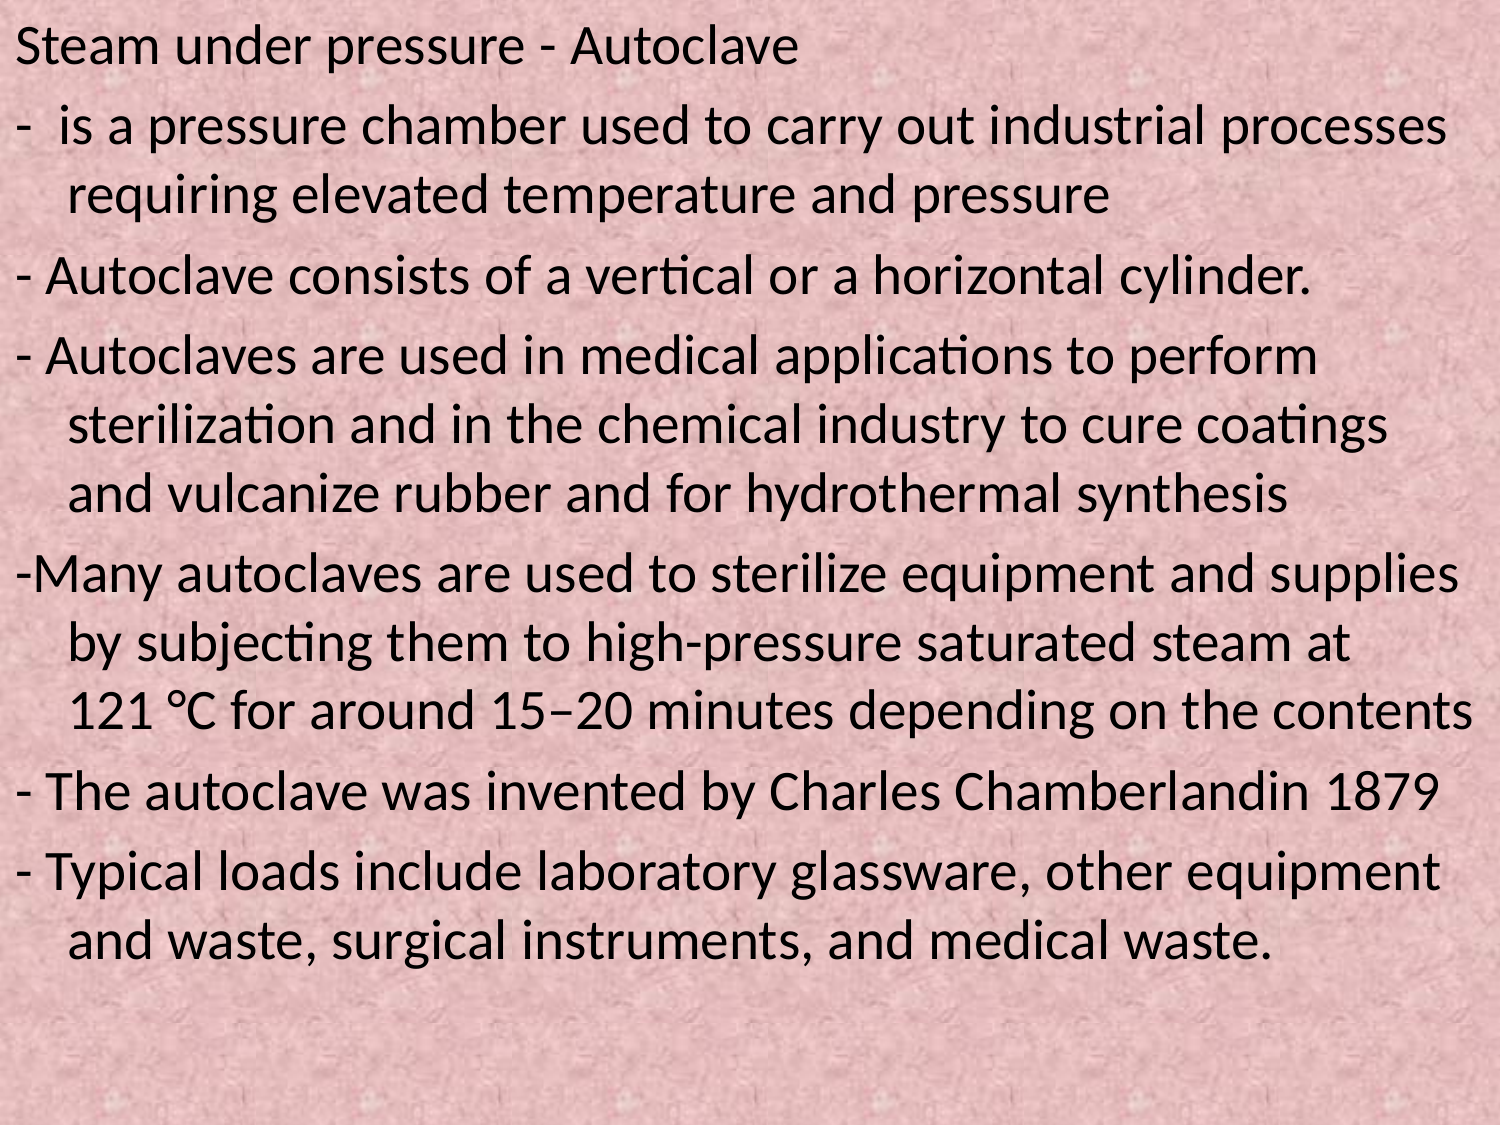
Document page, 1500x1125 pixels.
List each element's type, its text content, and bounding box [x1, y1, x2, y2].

list Steam under pressure - Autoclave - is a pressure chamber used to carry out industrial processes requiring elevated temperature and pressure - Autoclave consists of a vertical or a horizontal cylinder. - Autoclaves are used in medical applications to perform sterilization and in the chemical industry to cure coatings and vulcanize rubber and for hydrothermal synthesis -Many autoclaves are used to sterilize equipment and supplies by subjecting them to high-pressure saturated steam at 121 °C for around 15–20 minutes depending on the contents - The autoclave was invented by Charles Chamberlandin 1879 - Typical loads include laboratory glassware, other equipment and waste, surgical instruments, and medical waste. [0, 0, 1500, 1125]
